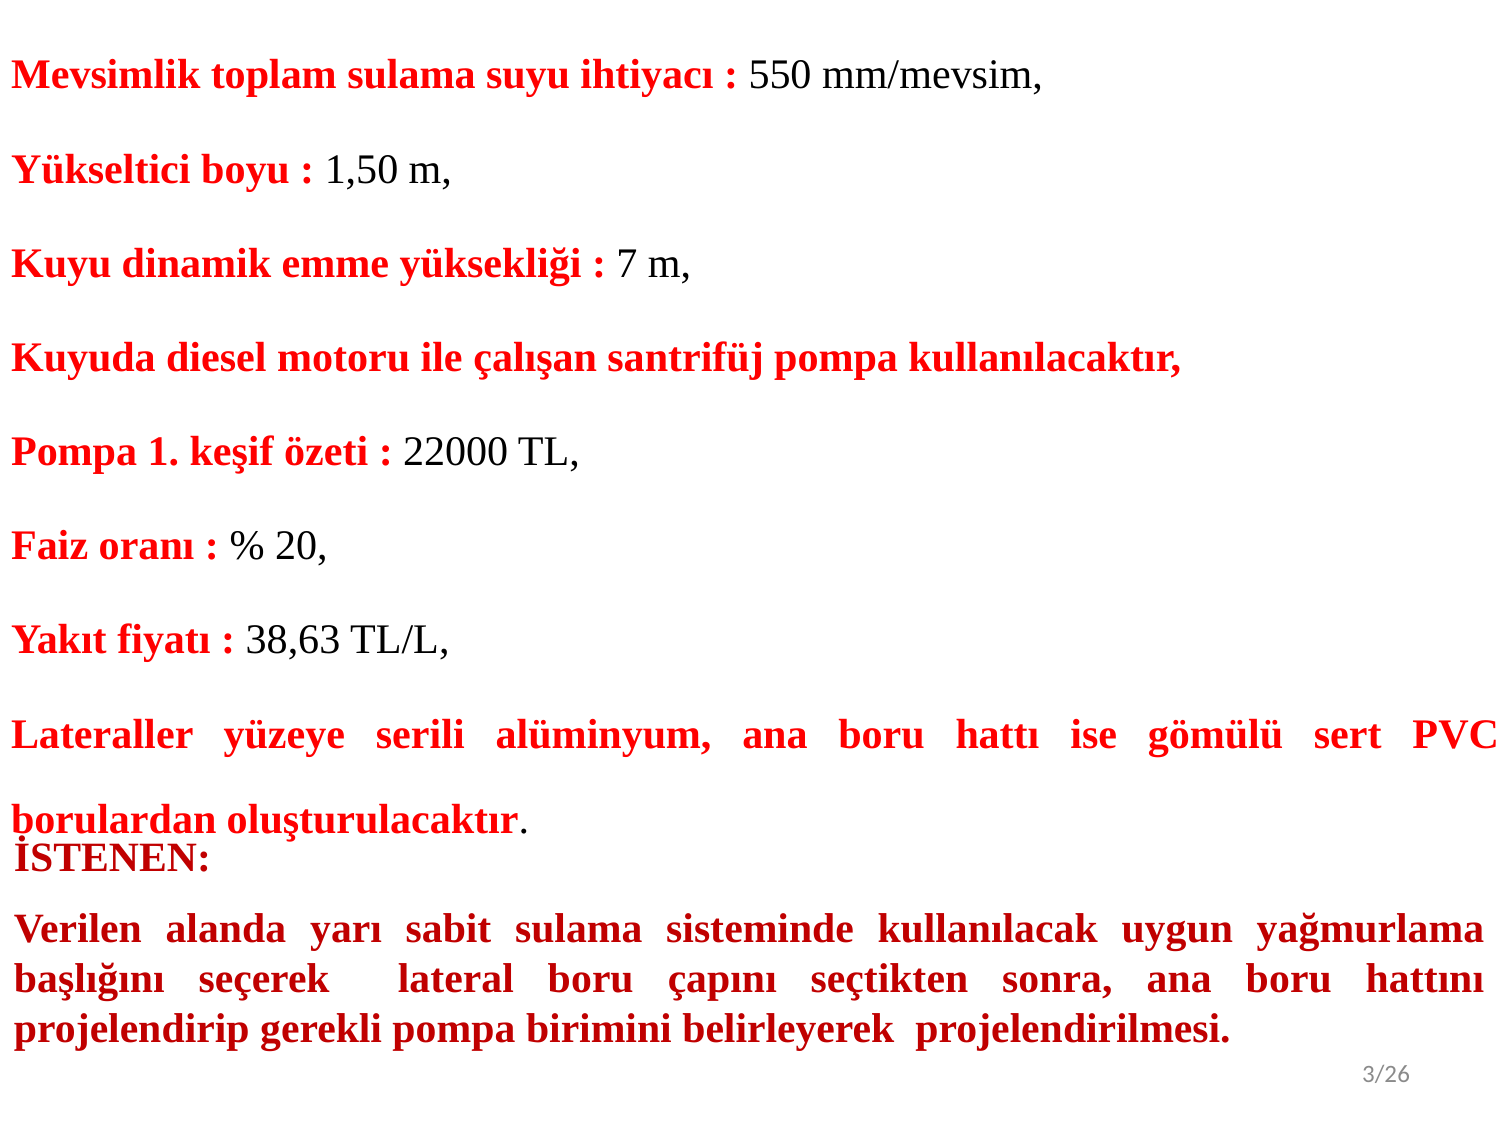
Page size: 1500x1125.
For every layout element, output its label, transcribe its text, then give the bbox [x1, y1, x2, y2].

text_box İSTENEN: Verilen alanda yarı sabit sulama sisteminde kullanılacak uygun yağmurlama başlığını seçerek lateral boru çapını seçtikten sonra, ana boru hattını projelendirip gerekli pompa birimini belirleyerek projelendirilmesi. [0, 822, 1500, 1125]
list Mevsimlik toplam sulama suyu ihtiyacı : 550 mm/mevsim, Yükseltici boyu : 1,50 m, Kuyu dinamik emme yüksekliği : 7 m, Kuyuda diesel motoru ile çalışan santrifüj pompa kullanılacaktır, Pompa 1. keşif özeti : 22000 TL, Faiz oranı : % 20, Yakıt fiyatı : 38,63 TL/L, Lateraller yüzeye serili alüminyum, ana boru hattı ise gömülü sert PVC borulardan oluşturulacaktır. [0, 3, 1500, 822]
slide_number 3/26 [1074, 1042, 1425, 1103]
